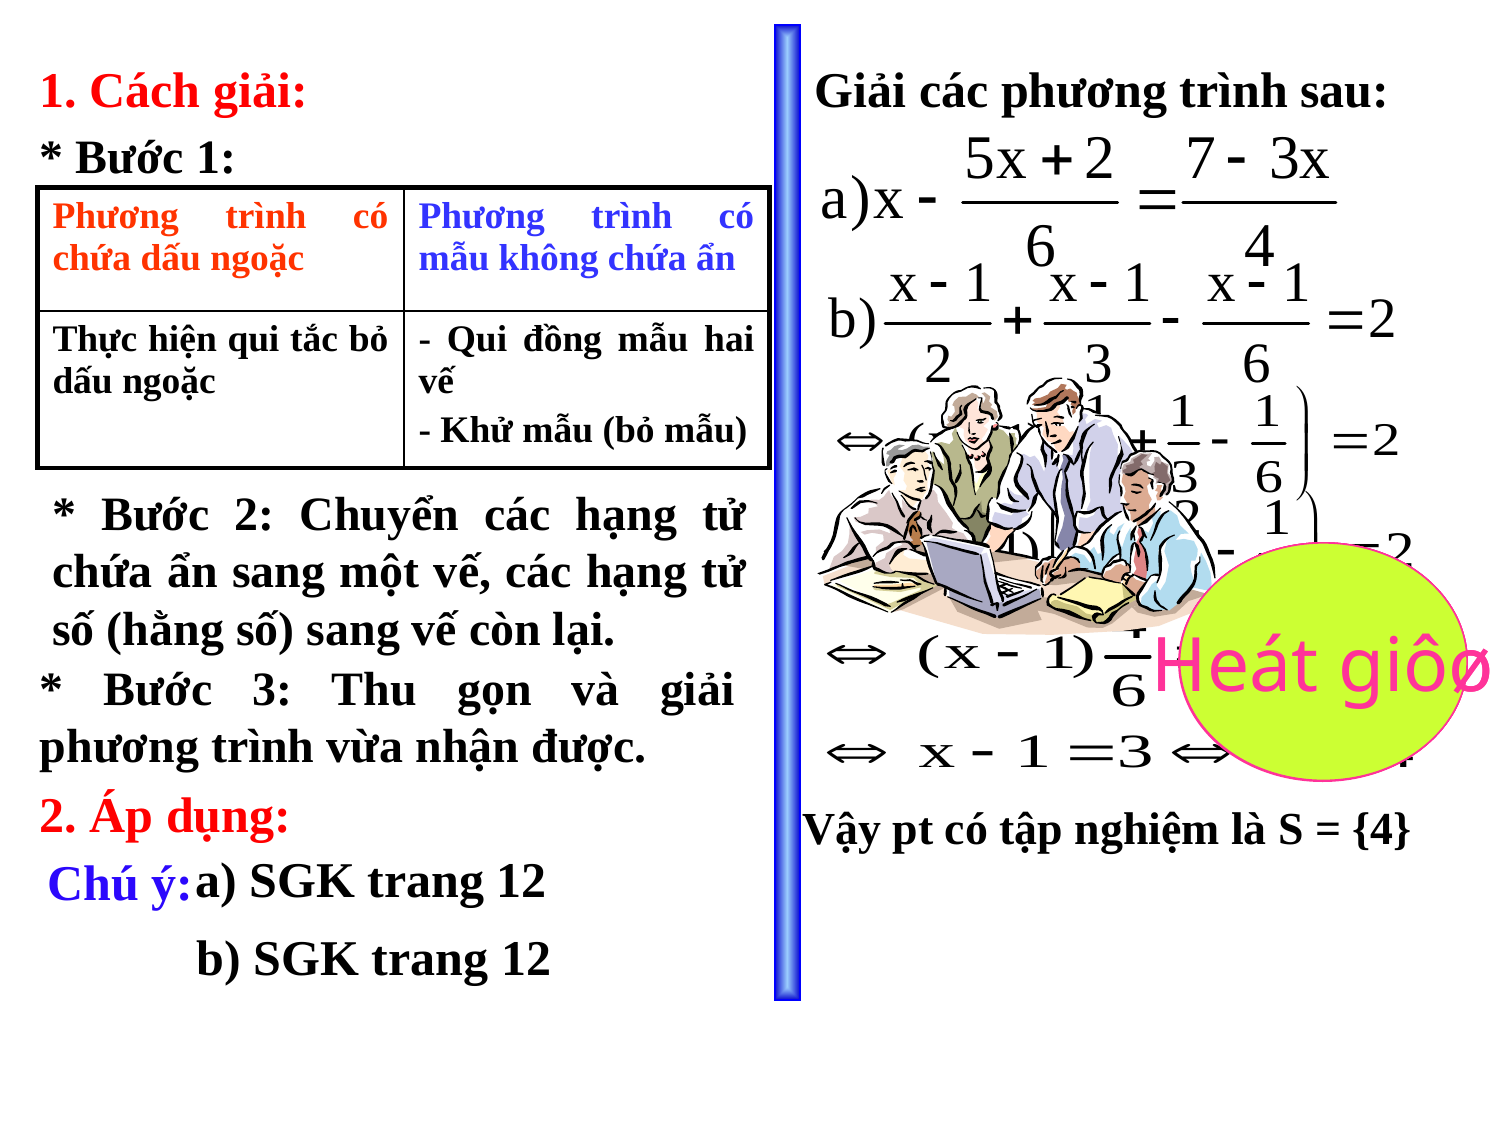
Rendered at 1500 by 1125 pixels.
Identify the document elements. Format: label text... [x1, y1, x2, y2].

text_box b) SGK trang 12 [182, 917, 700, 993]
table_cell - Qui đồng mẫu hai vế - Khử mẫu (bỏ mẫu) [405, 312, 767, 466]
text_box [428, 182, 580, 219]
table_header Phương trình có mẫu không chứa ẩn [405, 190, 767, 310]
text_box a) SGK trang 12 [180, 840, 725, 916]
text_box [816, 124, 1343, 276]
table_header Phương trình có chứa dấu ngoặc [40, 190, 403, 310]
text_box Giải các phương trình sau: [800, 49, 1500, 125]
picture [812, 374, 1220, 638]
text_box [1224, 485, 1419, 599]
text_box * Bước 2: Chuyển các hạng tử chứa ẩn sang một vế, các hạng tử số (hằng số) sang vế còn lại. [37, 474, 763, 663]
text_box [1223, 380, 1405, 484]
text_box * Bước 3: Thu gọn và giải phương trình vừa nhận được. [24, 649, 750, 780]
text_box * Bước 1: [24, 117, 750, 191]
text_box Chú ý: [32, 842, 233, 918]
table_cell Thực hiện qui tắc bỏ dấu ngoặc [40, 312, 403, 466]
text_box 2. Áp dụng: [24, 774, 738, 850]
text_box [816, 597, 1418, 773]
text_box Heát giôø [1421, 576, 1468, 749]
text_box Vậy pt có tập nghiệm là S = {4} [787, 787, 1458, 923]
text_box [824, 252, 1401, 379]
text_box 1. Cách giải: [24, 49, 695, 125]
text_box [774, 24, 800, 1000]
